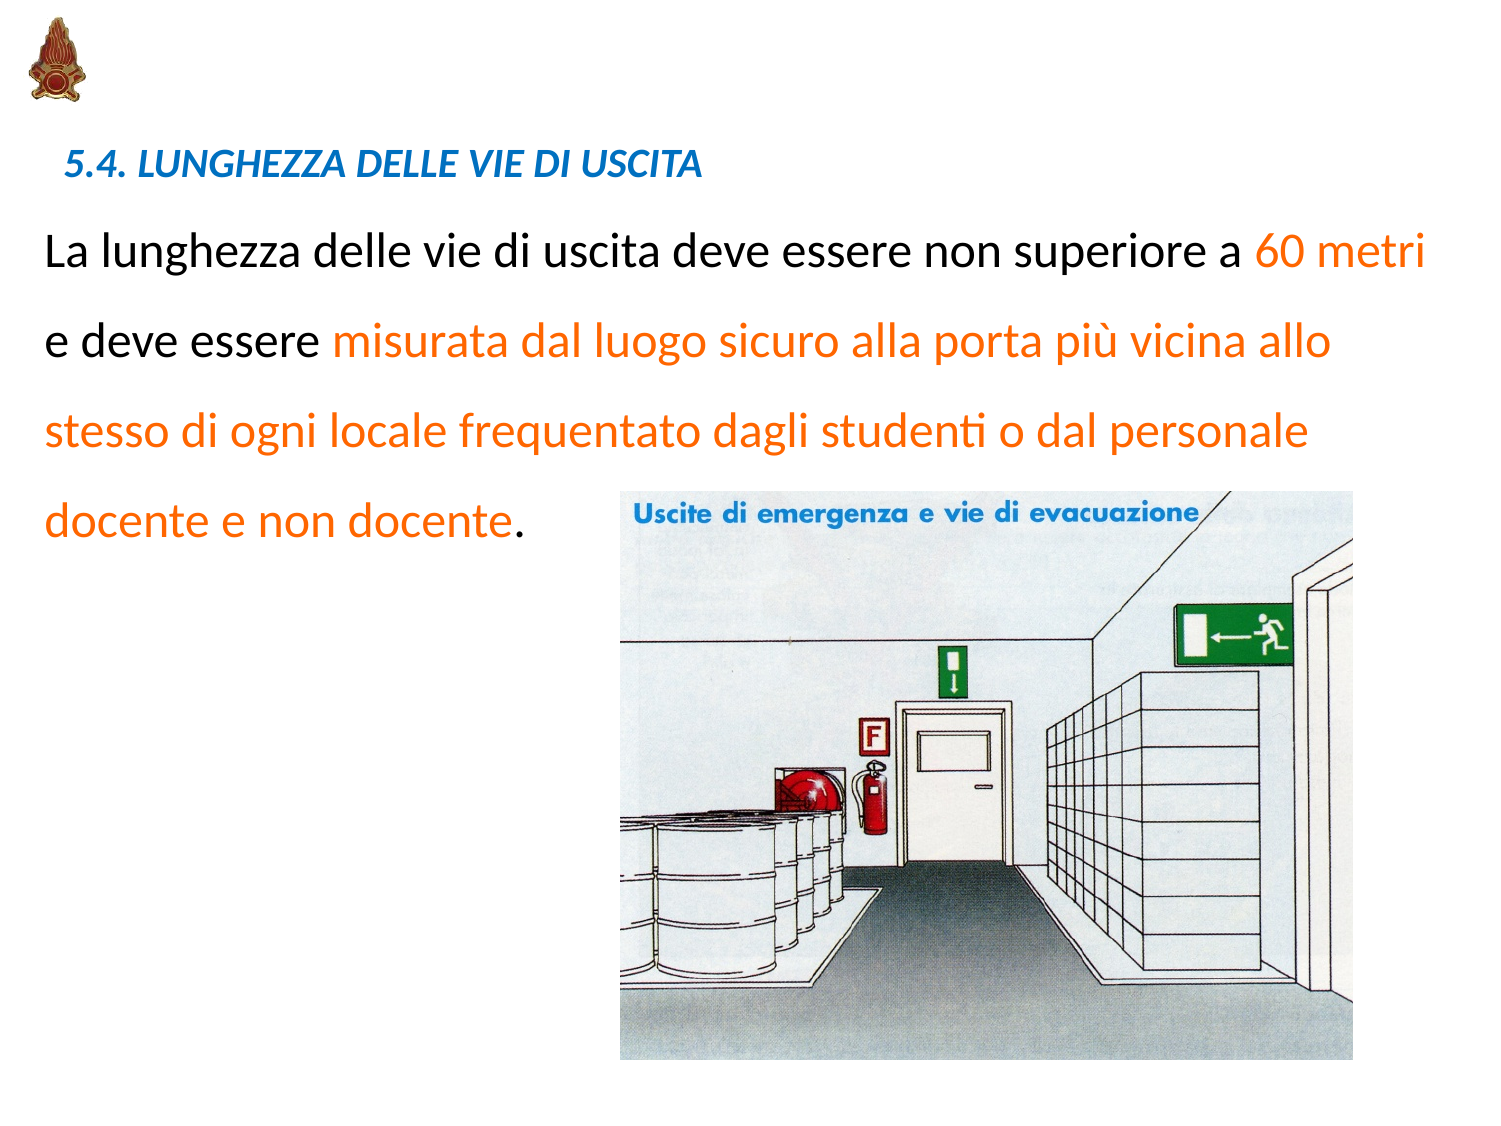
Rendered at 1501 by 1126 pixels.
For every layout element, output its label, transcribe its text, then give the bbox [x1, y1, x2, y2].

picture [619, 491, 1353, 1060]
picture [23, 12, 94, 106]
text_box 5.4. LUNGHEZZA DELLE VIE DI USCITA La lunghezza delle vie di uscita deve essere non superiore a 60 metri e deve essere misurata dal luogo sicuro alla porta più vicina allo stesso di ogni locale frequentato dagli studenti o dal personale docente e non docente. [29, 90, 1463, 646]
